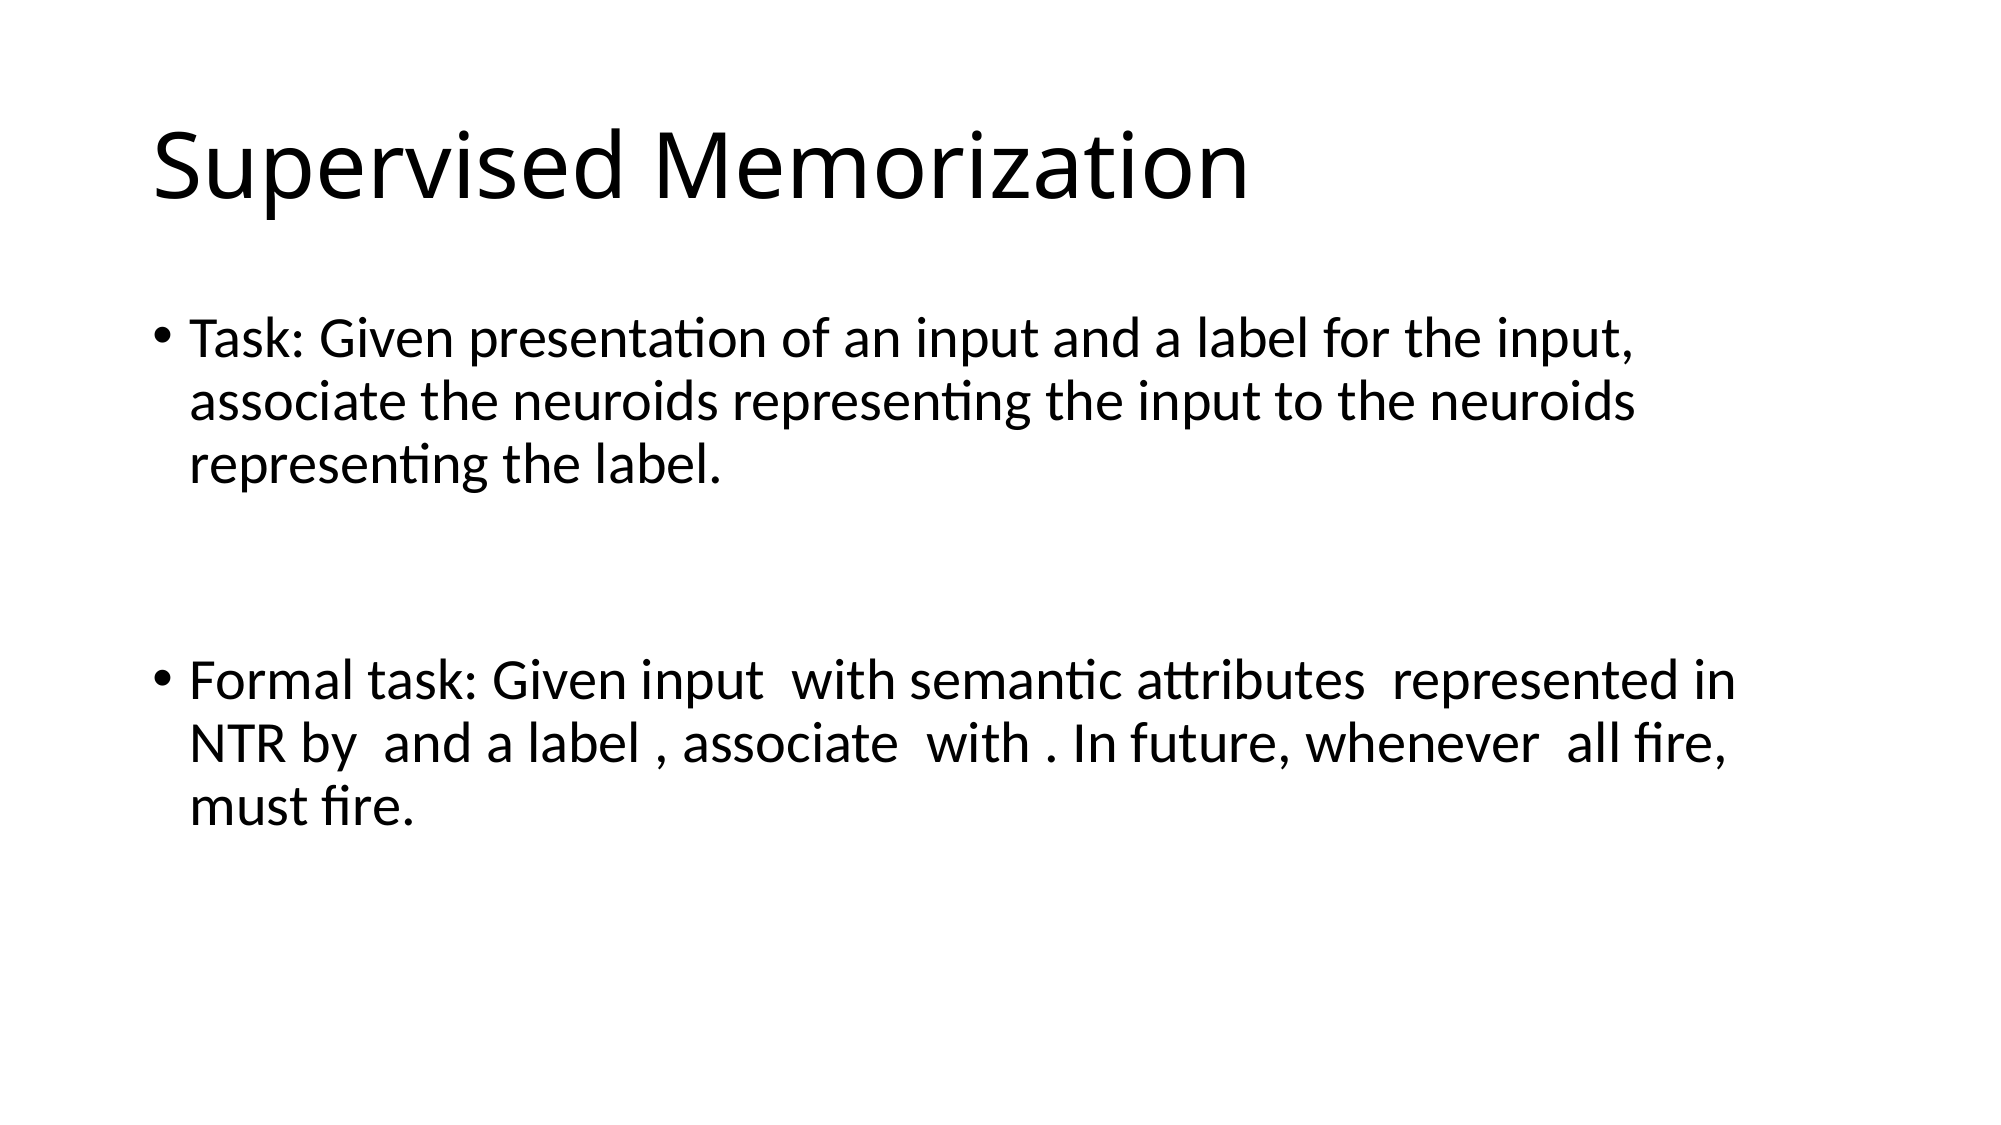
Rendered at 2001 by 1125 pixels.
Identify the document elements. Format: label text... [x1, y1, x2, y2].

title Supervised Memorization [137, 59, 1863, 278]
